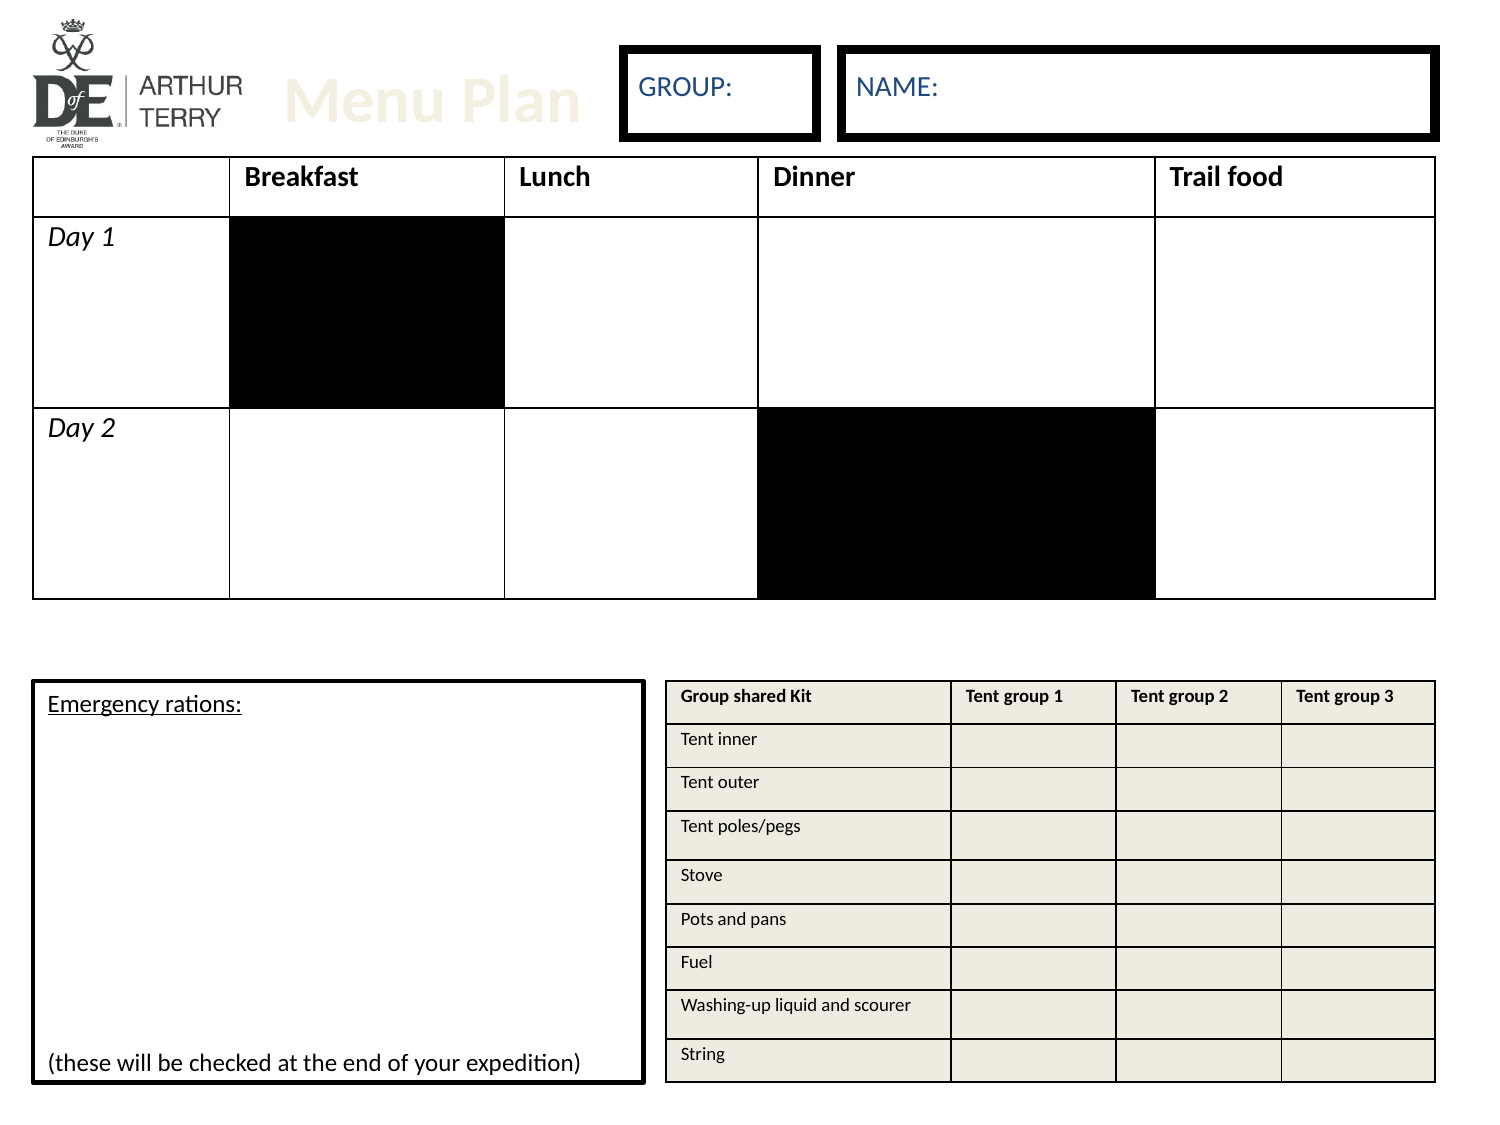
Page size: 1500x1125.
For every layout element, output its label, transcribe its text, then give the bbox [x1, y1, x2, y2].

table_cell Pots and pans [667, 905, 950, 946]
table_cell [1282, 991, 1434, 1038]
table_cell [952, 812, 1115, 859]
table_cell Day 2 [34, 409, 229, 598]
table_cell [1117, 991, 1281, 1038]
table_cell [1117, 861, 1281, 903]
table_cell [759, 409, 1154, 598]
table_cell [1282, 725, 1434, 767]
table_cell [1117, 812, 1281, 859]
table_cell [952, 948, 1115, 989]
table_cell Stove [667, 861, 950, 903]
table_cell Tent outer [667, 768, 950, 810]
table_cell [505, 218, 757, 407]
table_cell [1117, 725, 1281, 767]
table_cell [1117, 1040, 1281, 1081]
text_box GROUP: [623, 49, 817, 138]
table_cell Tent poles/pegs [667, 812, 950, 859]
table_cell [230, 409, 504, 598]
table_cell [230, 218, 504, 407]
table_header Group shared Kit [667, 682, 950, 723]
table_cell [1117, 768, 1281, 810]
table_cell [1282, 861, 1434, 903]
table_cell Day 1 [34, 218, 229, 407]
table_cell [1156, 218, 1434, 407]
text_box NAME: [841, 49, 1436, 138]
table_header Lunch [505, 158, 757, 216]
table_header Trail food [1156, 158, 1434, 216]
table_cell [1117, 948, 1281, 989]
table_cell [952, 991, 1115, 1038]
table_cell Washing-up liquid and scourer [667, 991, 950, 1038]
table_header Tent group 2 [1117, 682, 1281, 723]
table_header Tent group 3 [1282, 682, 1434, 723]
table_cell [1117, 905, 1281, 946]
picture [32, 19, 243, 149]
text_box Emergency rations: (these will be checked at the end of your expedition) [31, 679, 646, 1085]
table_cell [952, 1040, 1115, 1081]
table_cell [952, 861, 1115, 903]
table_header Breakfast [230, 158, 504, 216]
table_cell [952, 905, 1115, 946]
table_header Tent group 1 [952, 682, 1115, 723]
table_cell [952, 768, 1115, 810]
table_cell [1282, 948, 1434, 989]
table_cell [1282, 768, 1434, 810]
table_cell Fuel [667, 948, 950, 989]
table_cell [505, 409, 757, 598]
table_cell [1156, 409, 1434, 598]
table_header [34, 158, 229, 216]
table_cell [759, 218, 1154, 407]
table_cell [952, 725, 1115, 767]
table_cell Tent inner [667, 725, 950, 767]
text_box Menu Plan [268, 48, 598, 144]
table_cell [1282, 812, 1434, 859]
table_cell [1282, 1040, 1434, 1081]
table_header Dinner [759, 158, 1154, 216]
table_cell String [667, 1040, 950, 1081]
table_cell [1282, 905, 1434, 946]
